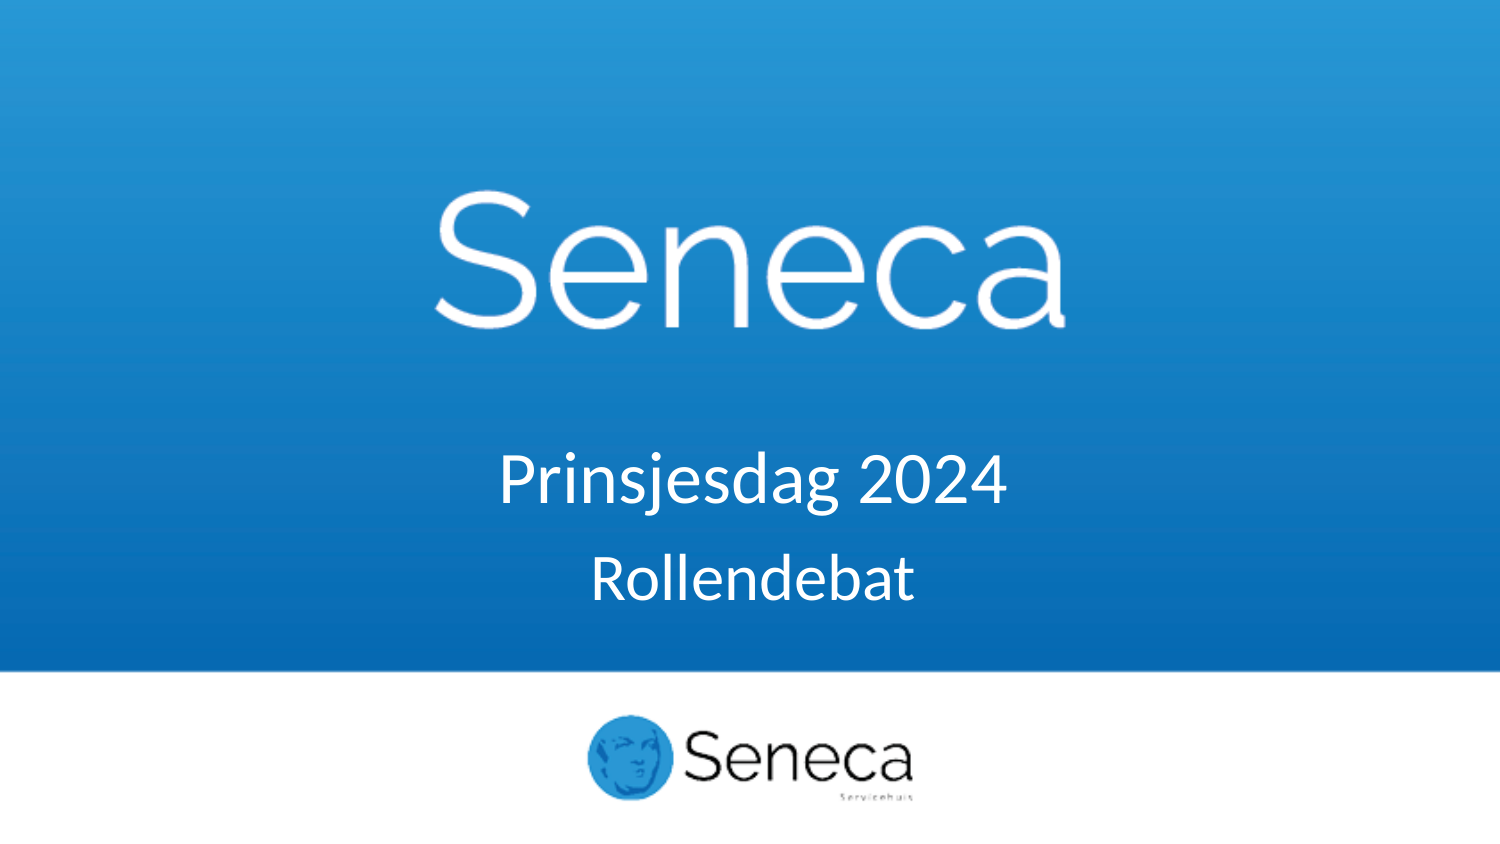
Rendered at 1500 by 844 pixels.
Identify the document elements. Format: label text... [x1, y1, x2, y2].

text_box Rollendebat [98, 528, 1410, 754]
text_box Prinsjesdag 2024 [98, 421, 1410, 527]
picture [0, 0, 1500, 844]
